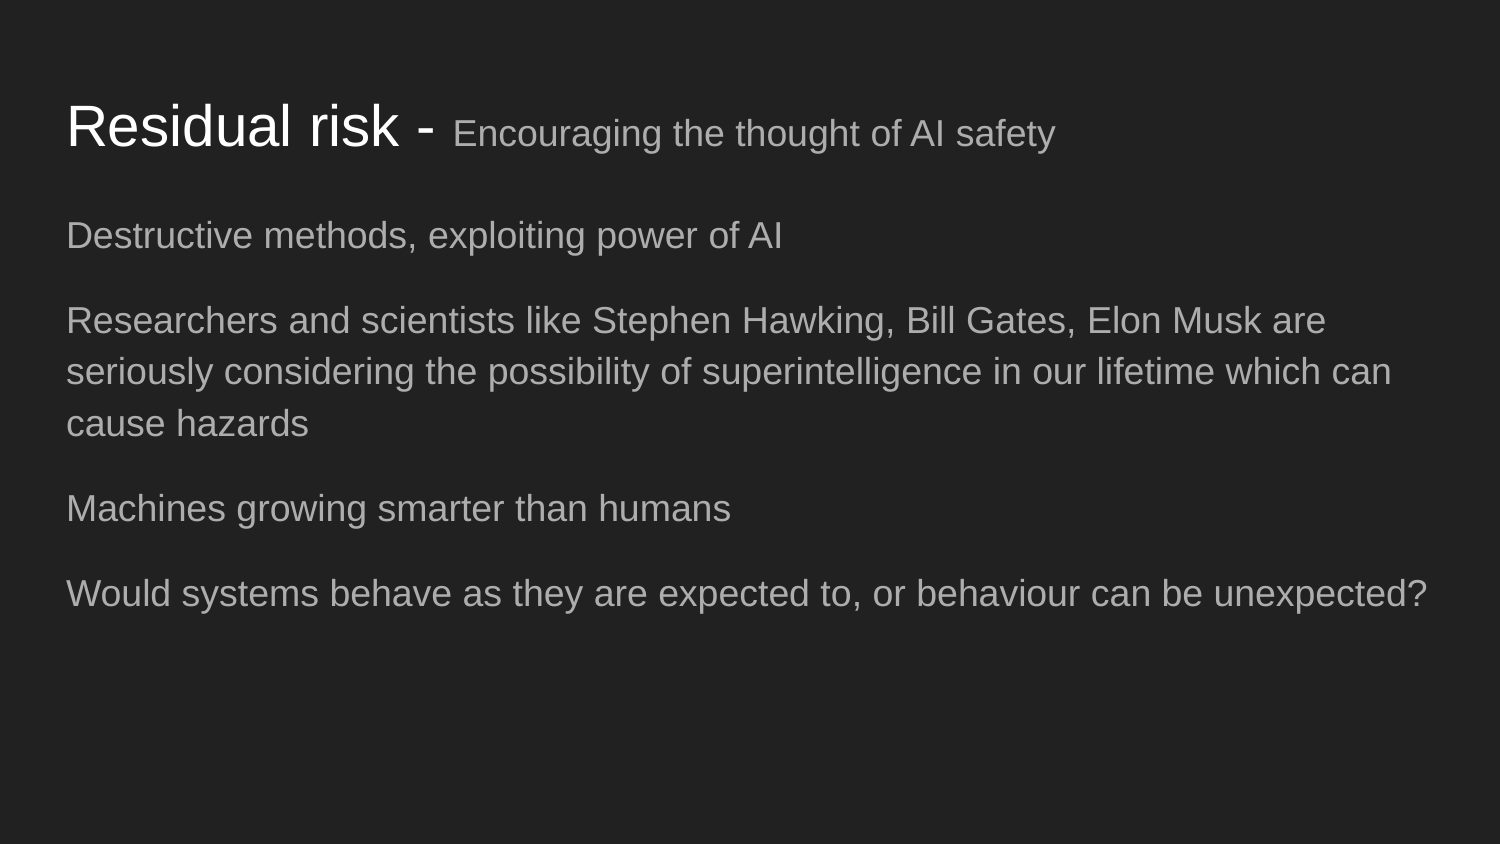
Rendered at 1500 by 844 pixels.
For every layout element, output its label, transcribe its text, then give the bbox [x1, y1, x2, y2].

list Destructive methods, exploiting power of AI Researchers and scientists like Stephen Hawking, Bill Gates, Elon Musk are seriously considering the possibility of superintelligence in our lifetime which can cause hazards Machines growing smarter than humans Would systems behave as they are expected to, or behaviour can be unexpected? [51, 189, 1449, 750]
title Residual risk - Encouraging the thought of AI safety [51, 72, 1449, 167]
